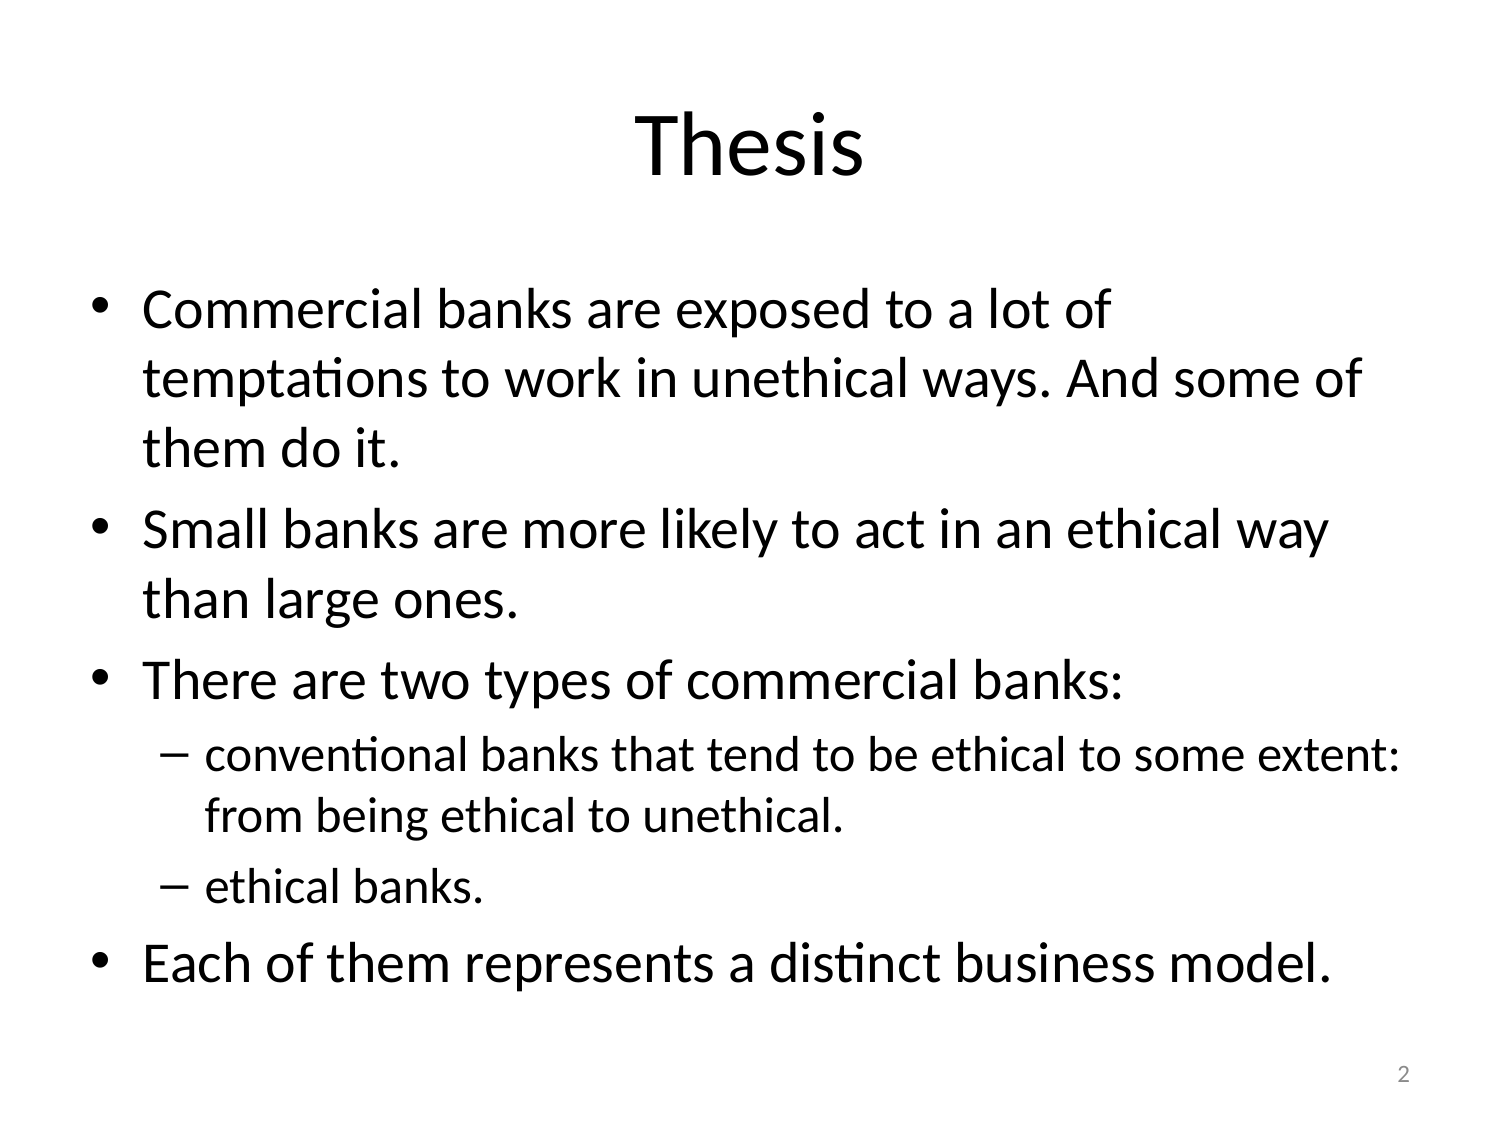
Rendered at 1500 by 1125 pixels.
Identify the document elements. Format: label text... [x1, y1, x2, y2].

title Thesis [75, 45, 1425, 233]
list Commercial banks are exposed to a lot of temptations to work in unethical ways. And some of them do it. Small banks are more likely to act in an ethical way than large ones. There are two types of commercial banks: conventional banks that tend to be ethical to some extent: from being ethical to unethical. ethical banks. Each of them represents a distinct business model. [75, 262, 1425, 1005]
slide_number 2 [1074, 1042, 1425, 1103]
